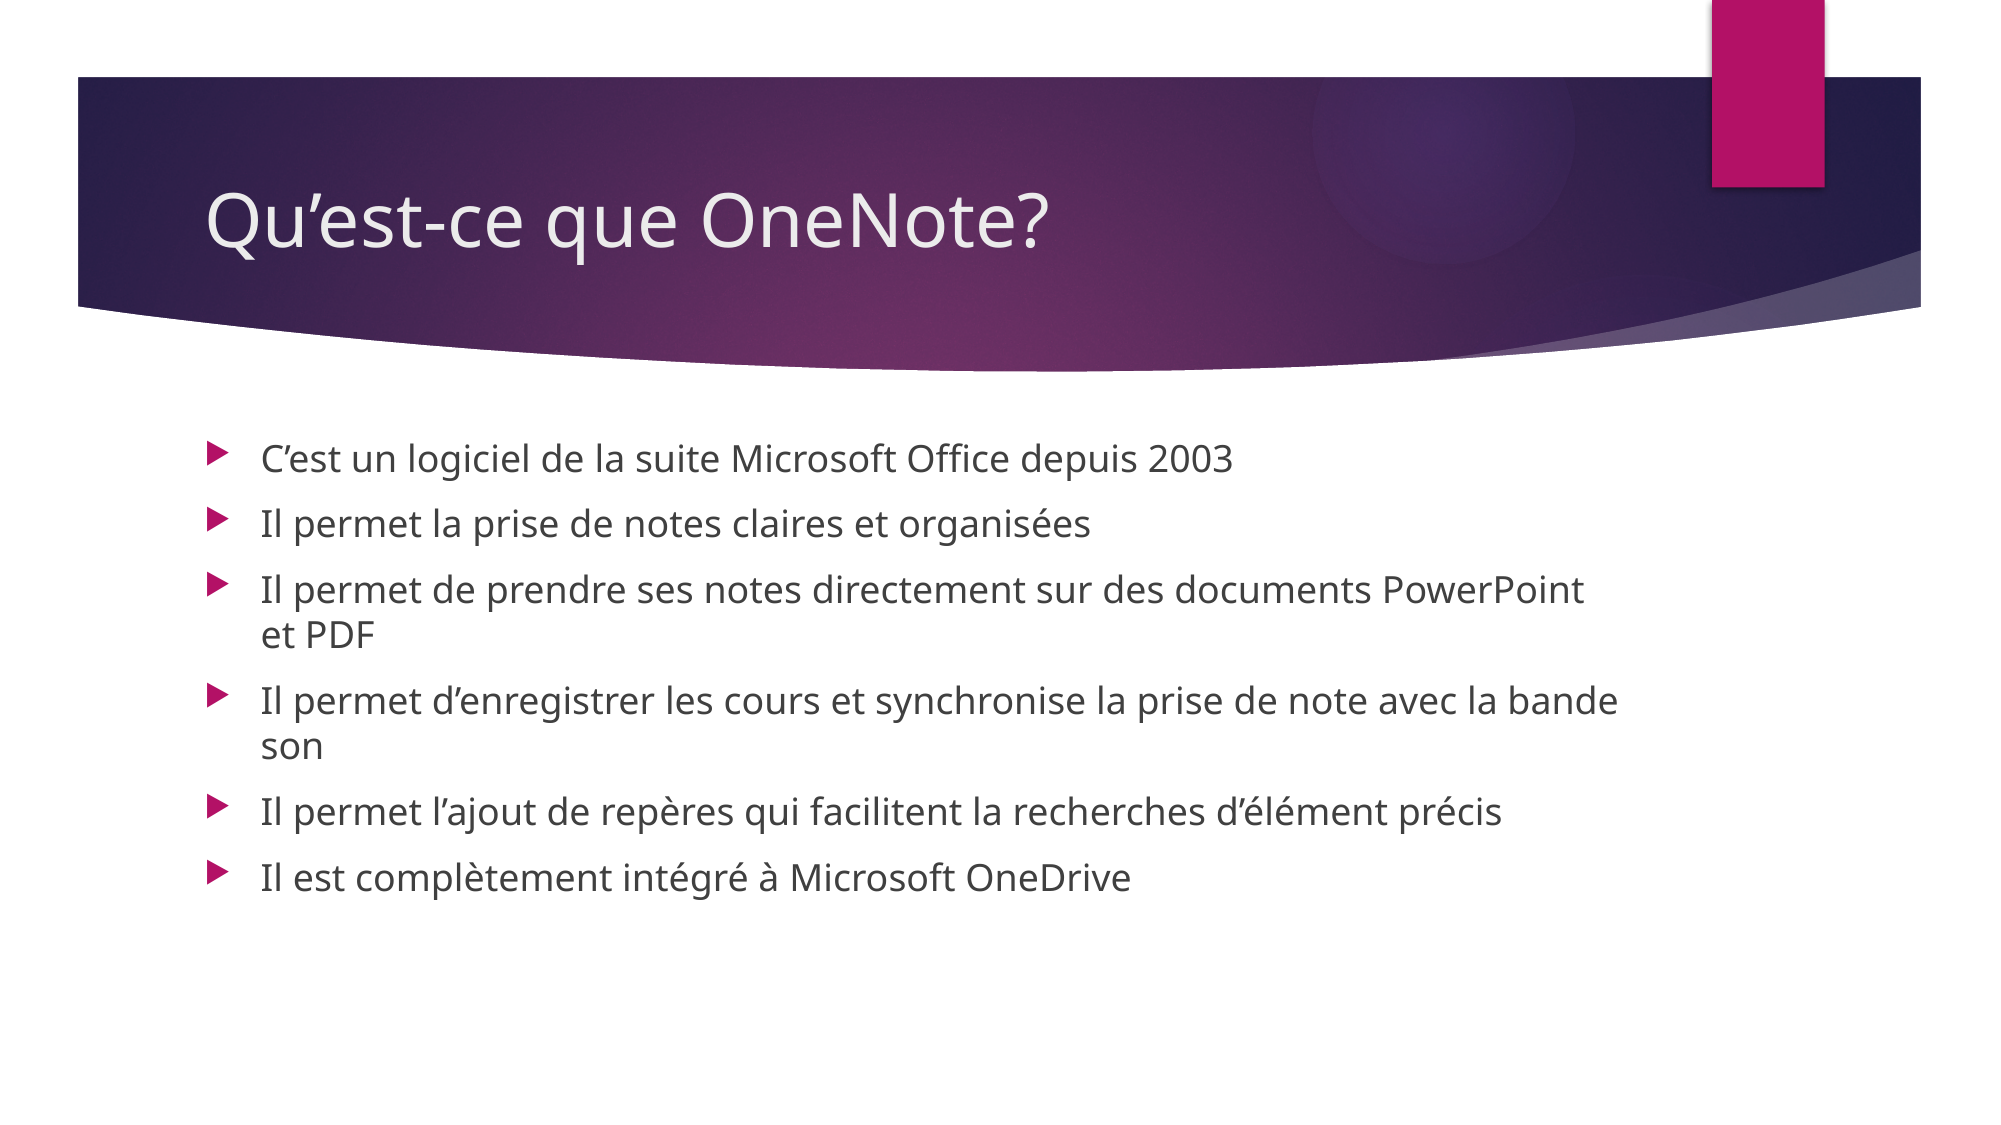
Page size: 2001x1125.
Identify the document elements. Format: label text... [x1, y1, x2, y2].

title Qu’est-ce que OneNote? [189, 159, 1627, 276]
list C’est un logiciel de la suite Microsoft Office depuis 2003 Il permet la prise de notes claires et organisées Il permet de prendre ses notes directement sur des documents PowerPoint et PDF Il permet d’enregistrer les cours et synchronise la prise de note avec la bande son Il permet l’ajout de repères qui facilitent la recherches d’élément précis Il est complètement intégré à Microsoft OneDrive [189, 427, 1638, 988]
